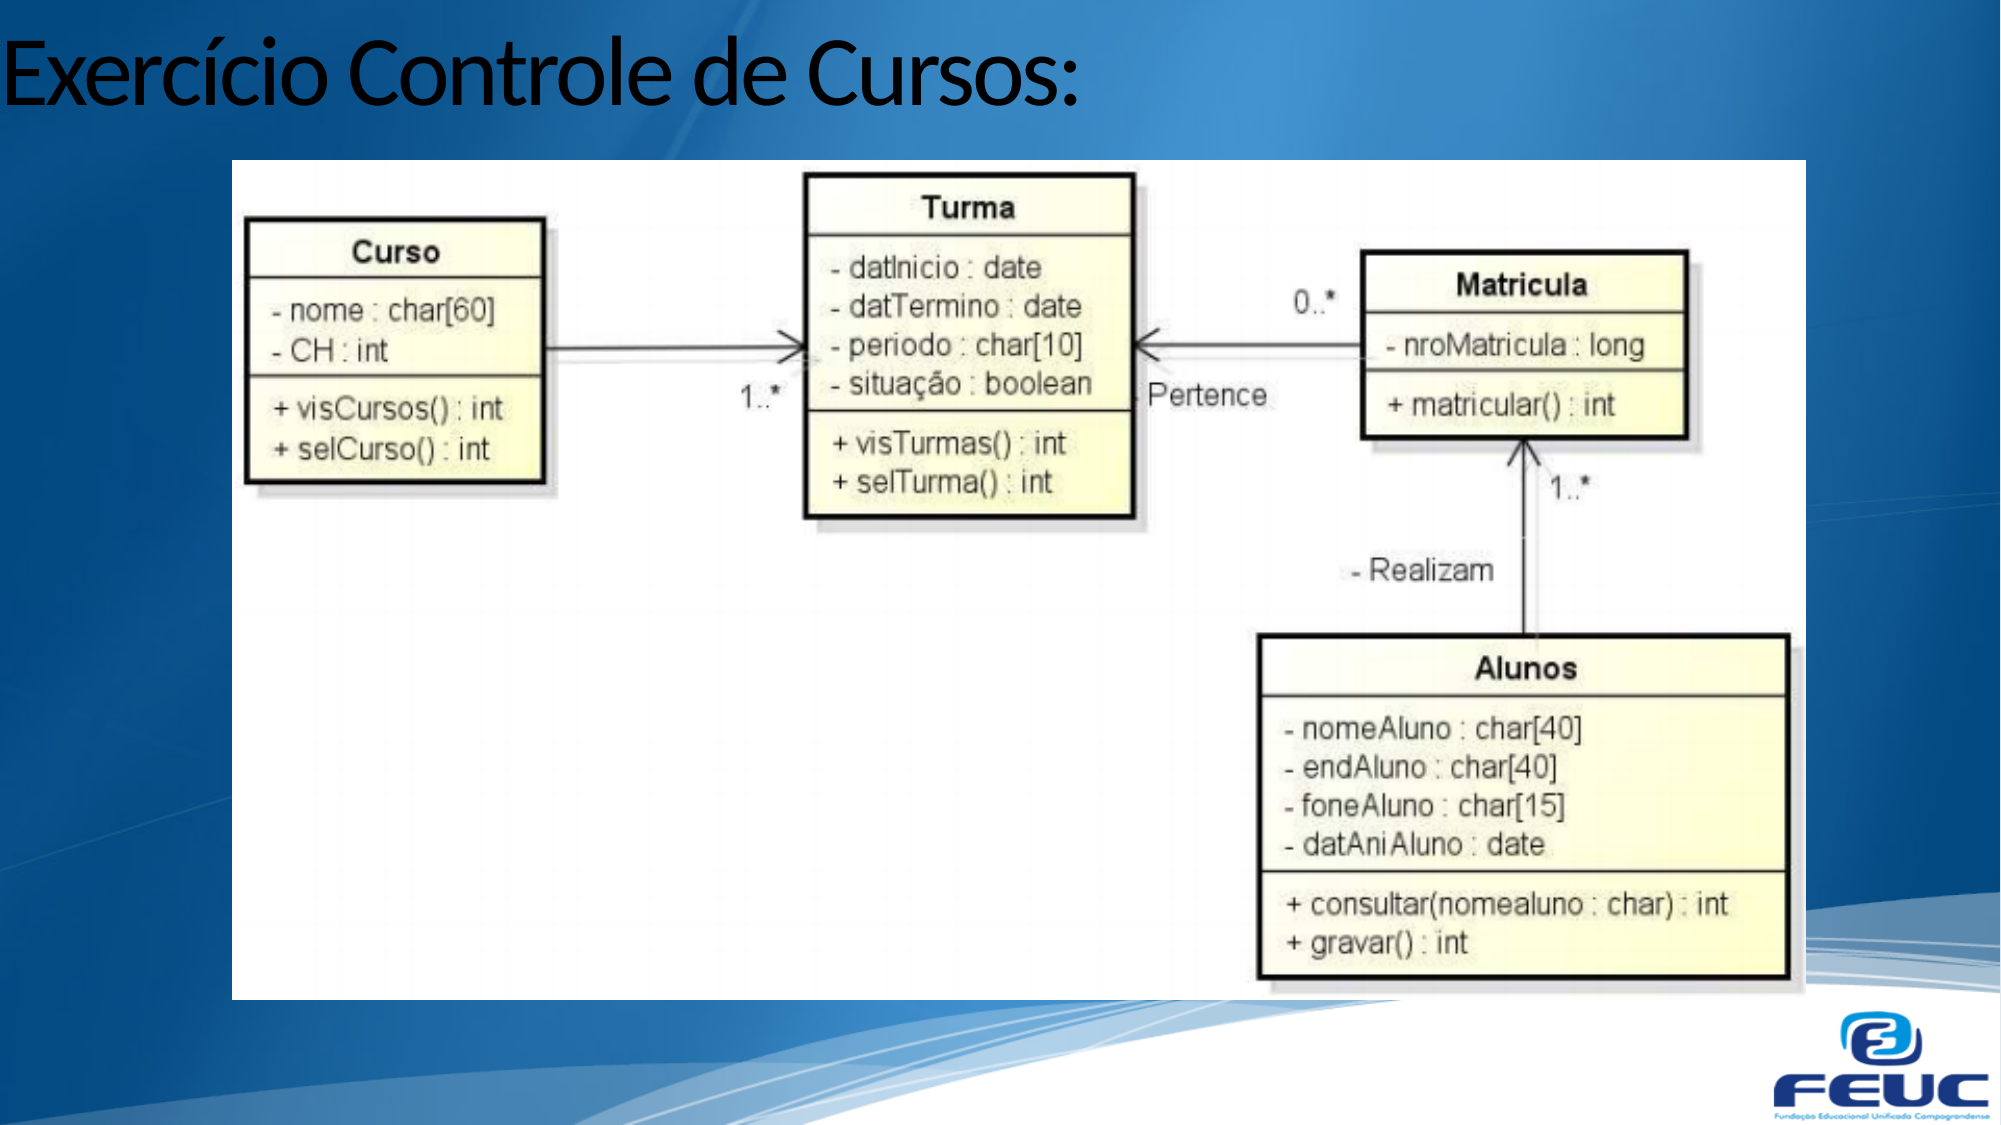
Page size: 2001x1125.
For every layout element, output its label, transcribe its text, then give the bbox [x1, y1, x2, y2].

picture [0, 0, 2001, 1125]
title Exercício Controle de Cursos: [0, 19, 1898, 129]
